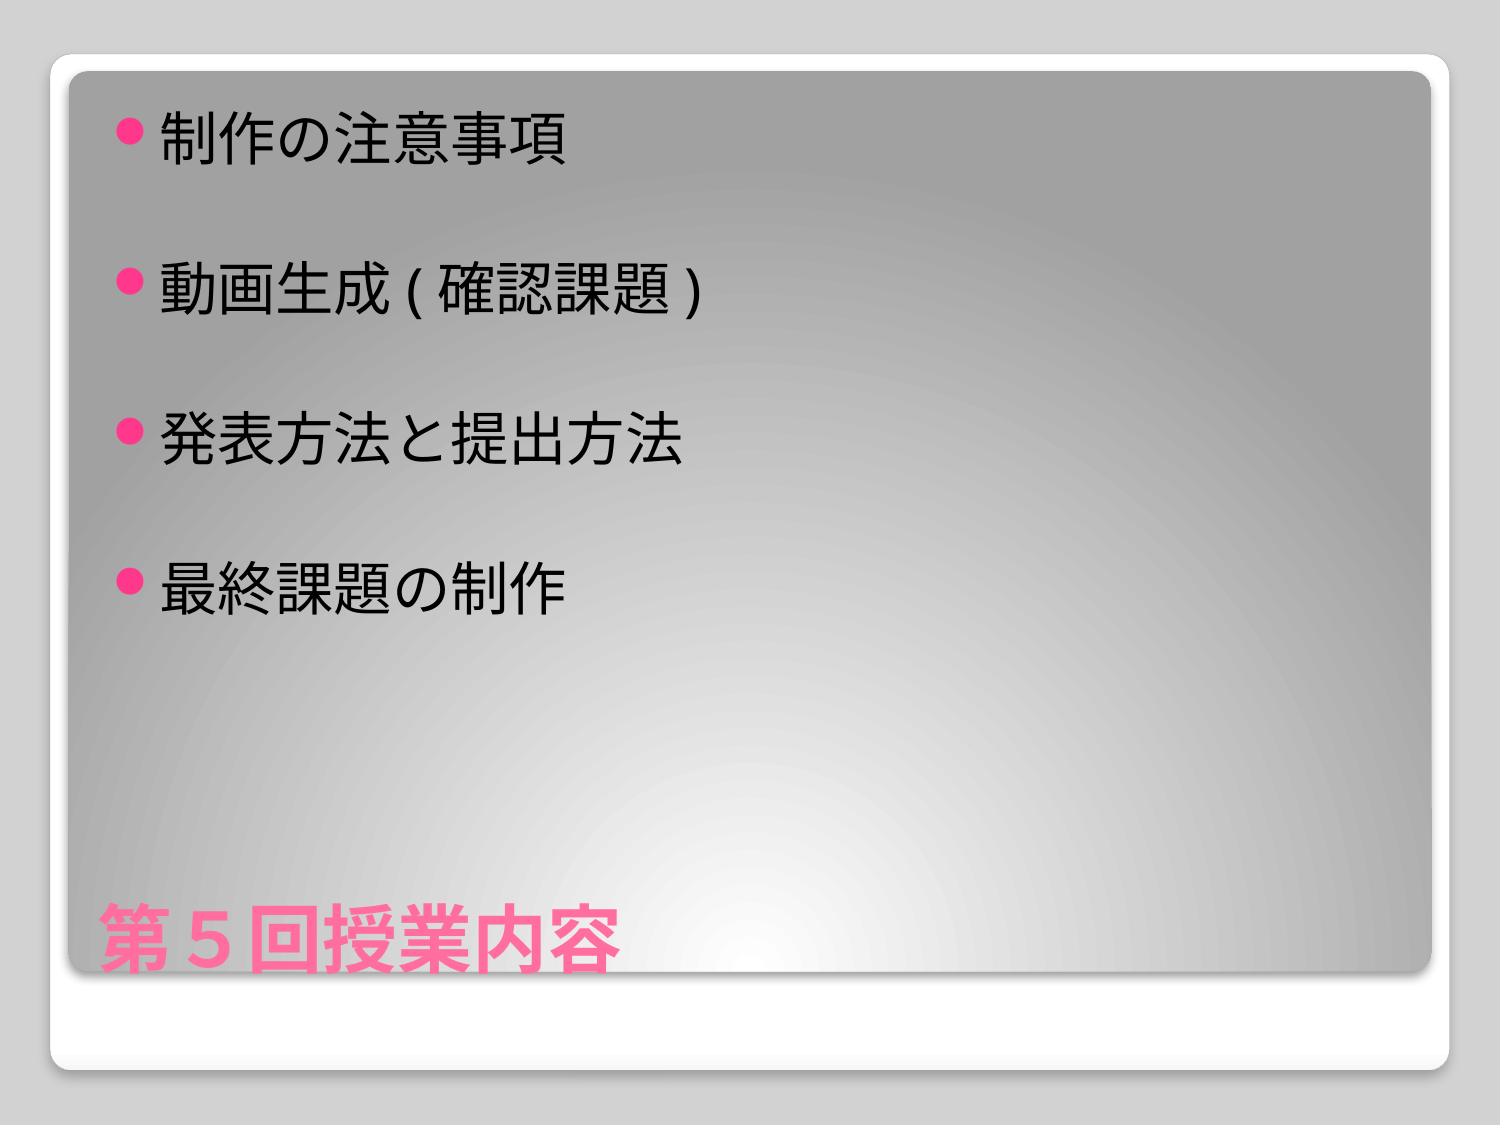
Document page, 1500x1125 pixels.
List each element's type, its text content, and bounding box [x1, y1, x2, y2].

list 制作の注意事項 動画生成(確認課題) 発表方法と提出方法 最終課題の制作 [82, 86, 1425, 774]
title 第５回授業内容 [82, 817, 1425, 990]
